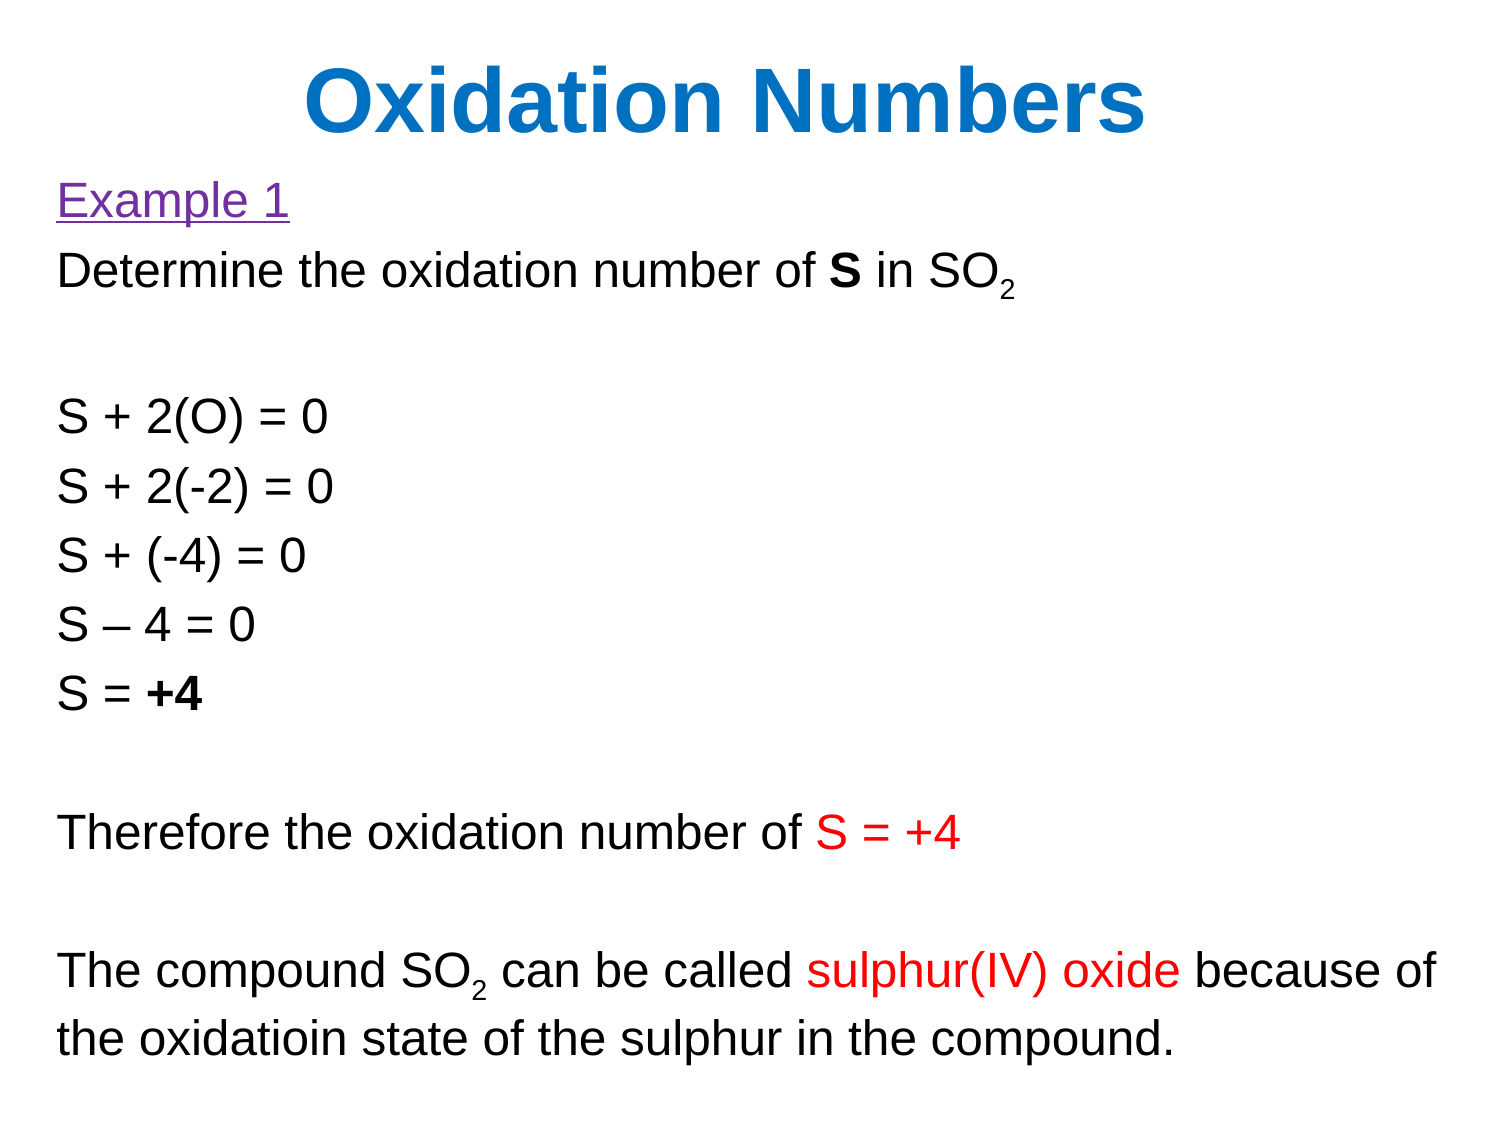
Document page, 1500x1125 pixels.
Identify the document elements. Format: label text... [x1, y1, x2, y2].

title Oxidation Numbers [88, 30, 1364, 160]
subtitle Example 1 Determine the oxidation number of S in SO2 S + 2(O) = 0 S + 2(-2) = 0 S + (-4) = 0 S – 4 = 0 S = +4 Therefore the oxidation number of S = +4 The compound SO2 can be called sulphur(IV) oxide because of the oxidatioin state of the sulphur in the compound. [41, 160, 1459, 1083]
